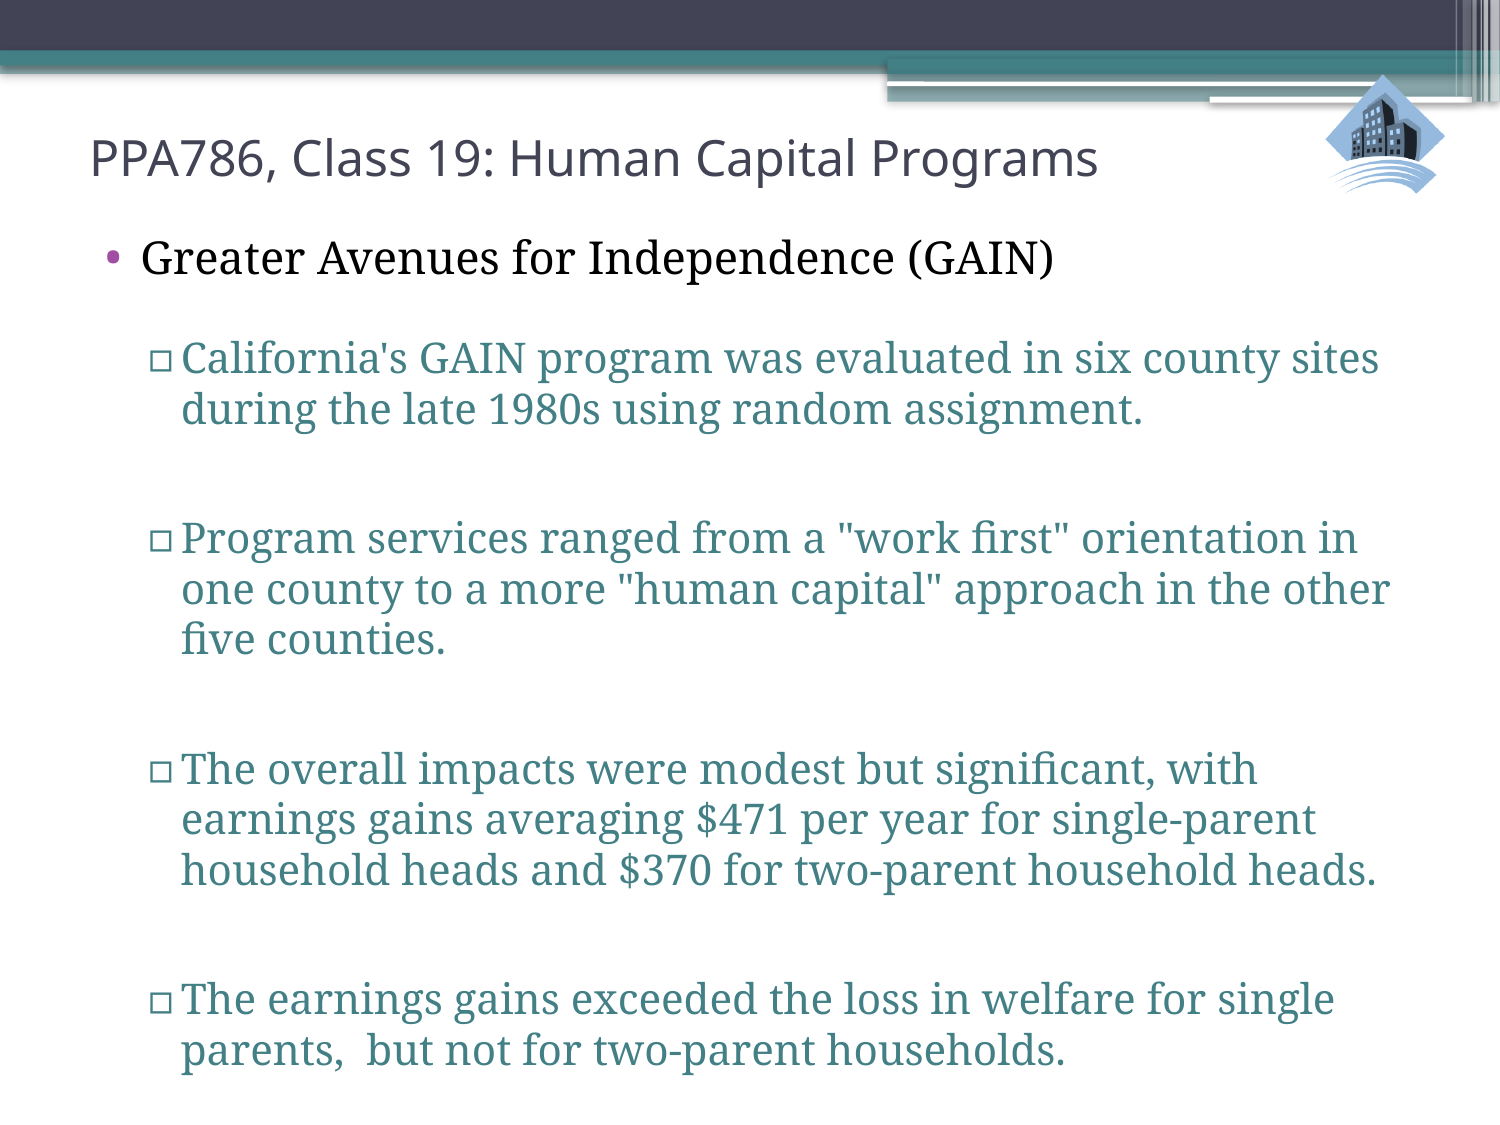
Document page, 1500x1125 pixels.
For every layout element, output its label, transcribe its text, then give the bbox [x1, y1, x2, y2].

title PPA786, Class 19: Human Capital Programs [75, 112, 1319, 200]
picture [1324, 74, 1445, 194]
list Greater Avenues for Independence (GAIN) California's GAIN program was evaluated in six county sites during the late 1980s using random assignment. Program services ranged from a "work first" orientation in one county to a more "human capital" approach in the other five counties. The overall impacts were modest but significant, with earnings gains averaging $471 per year for single-parent household heads and $370 for two-parent household heads. The earnings gains exceeded the loss in welfare for single parents, but not for two-parent households. [75, 221, 1425, 1100]
